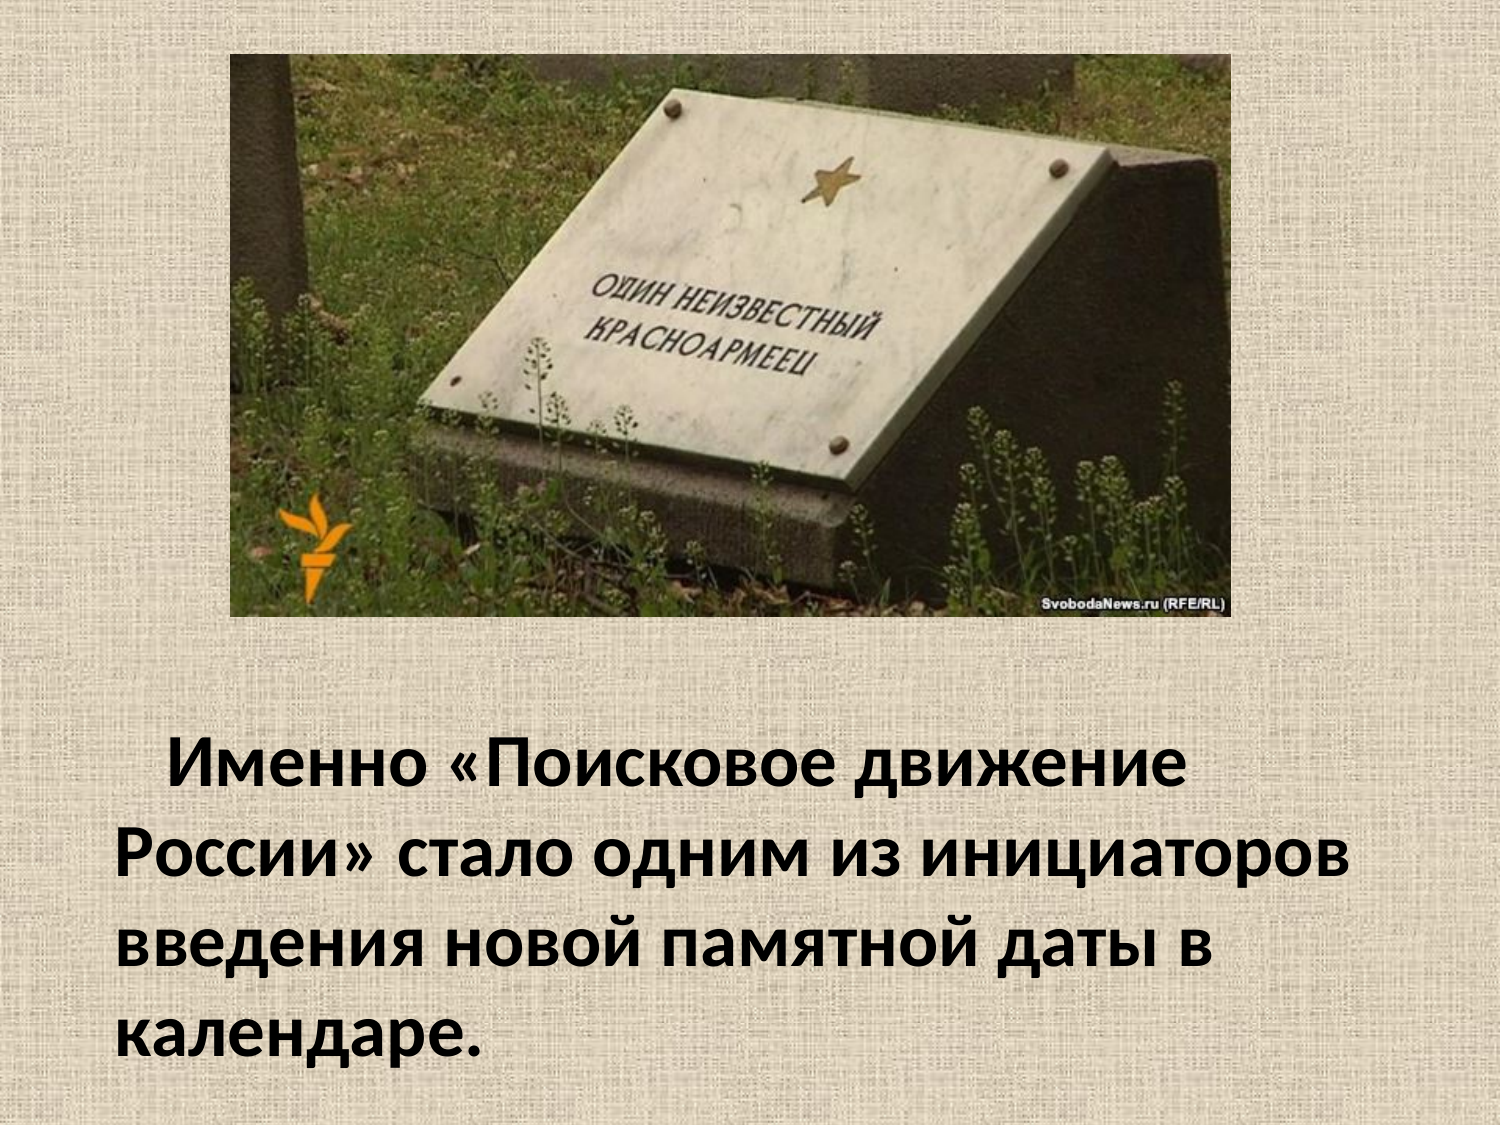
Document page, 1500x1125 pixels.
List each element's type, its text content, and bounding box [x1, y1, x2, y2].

text_box Именно «Поисковое движение России» стало одним из инициаторов введения новой памятной даты в календаре. [100, 704, 1412, 1079]
picture [0, 0, 1500, 1125]
